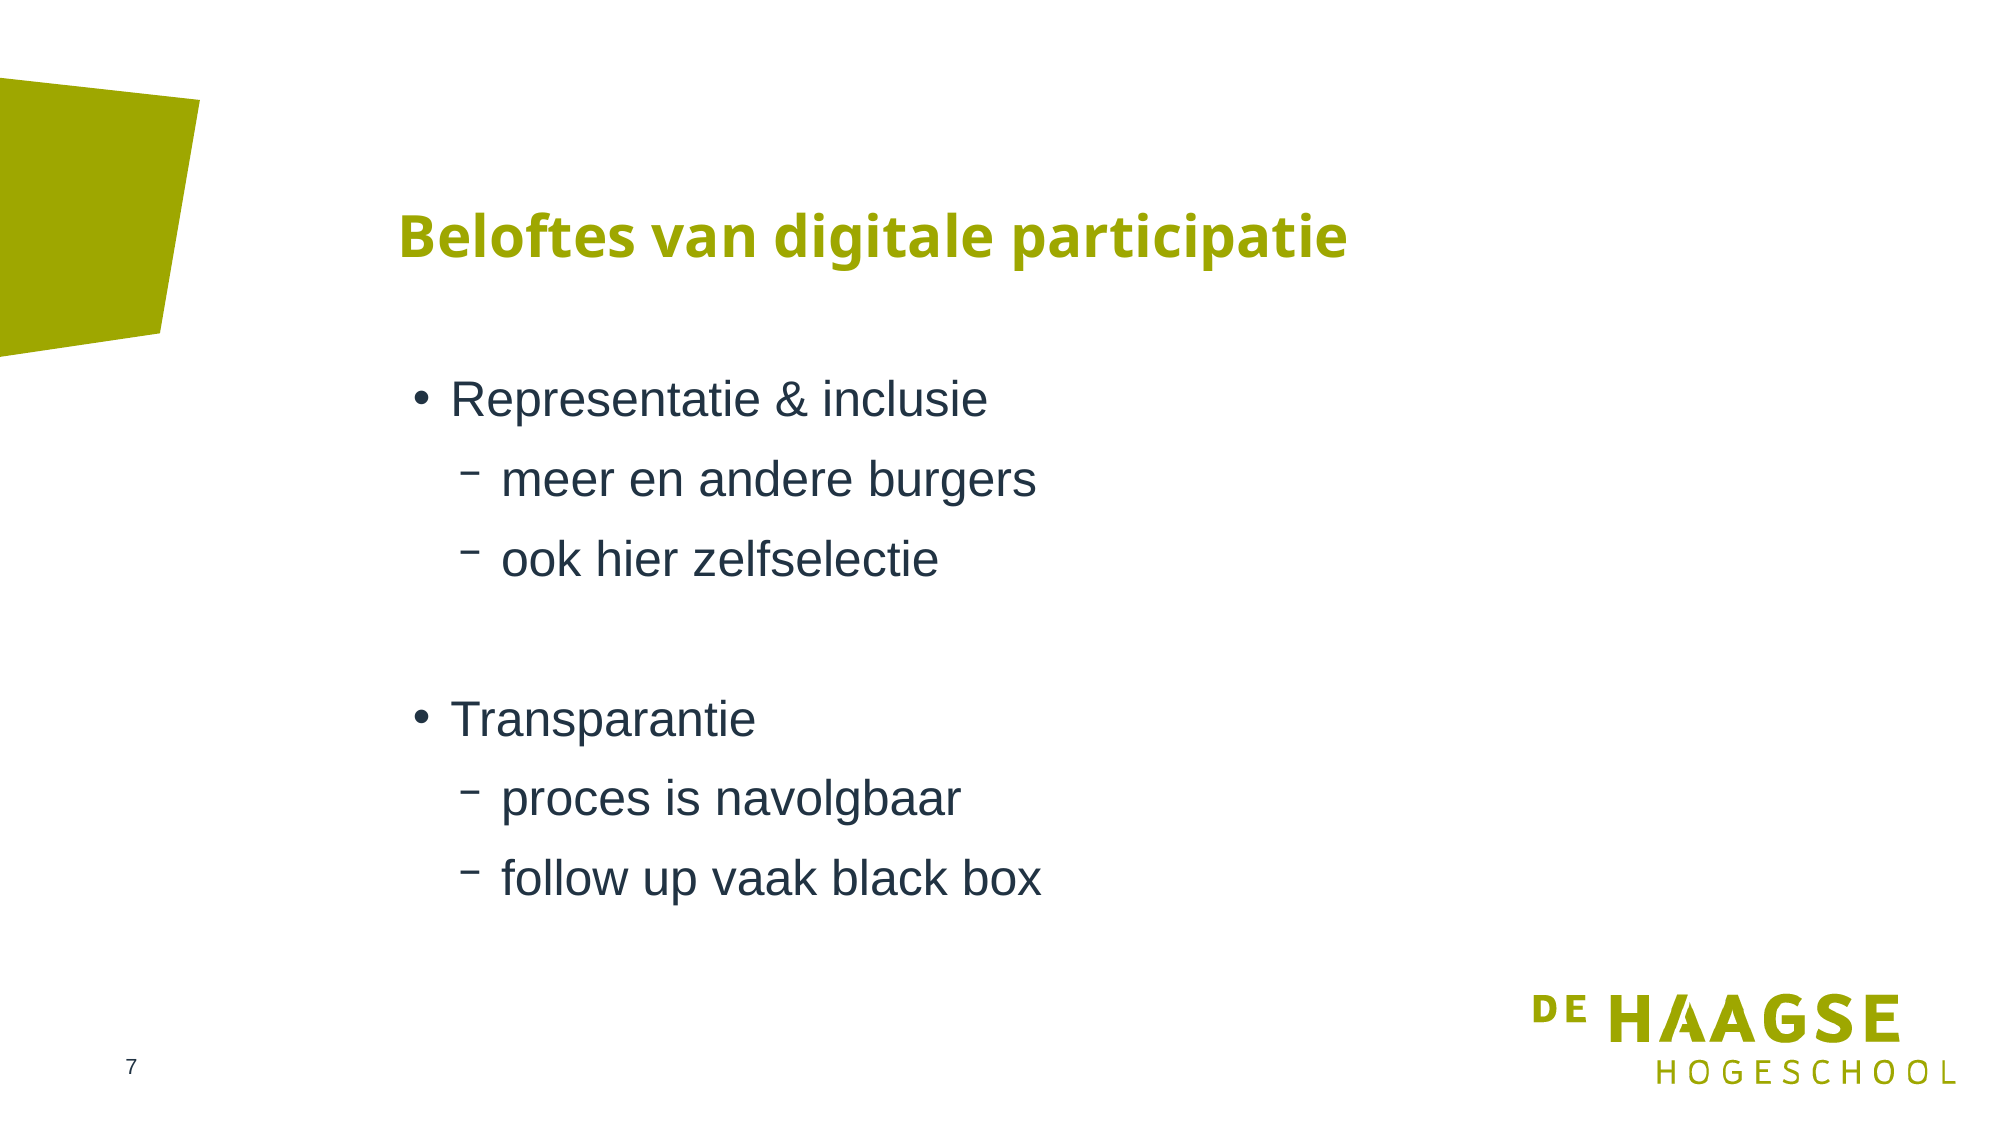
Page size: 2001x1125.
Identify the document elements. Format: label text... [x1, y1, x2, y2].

title Beloftes van digitale participatie [397, 199, 1566, 271]
picture [1507, 968, 1981, 1109]
list Representatie & inclusie meer en andere burgers ook hier zelfselectie Transparantie proces is navolgbaar follow up vaak black box [397, 339, 1707, 994]
slide_number 7 [43, 1052, 138, 1081]
